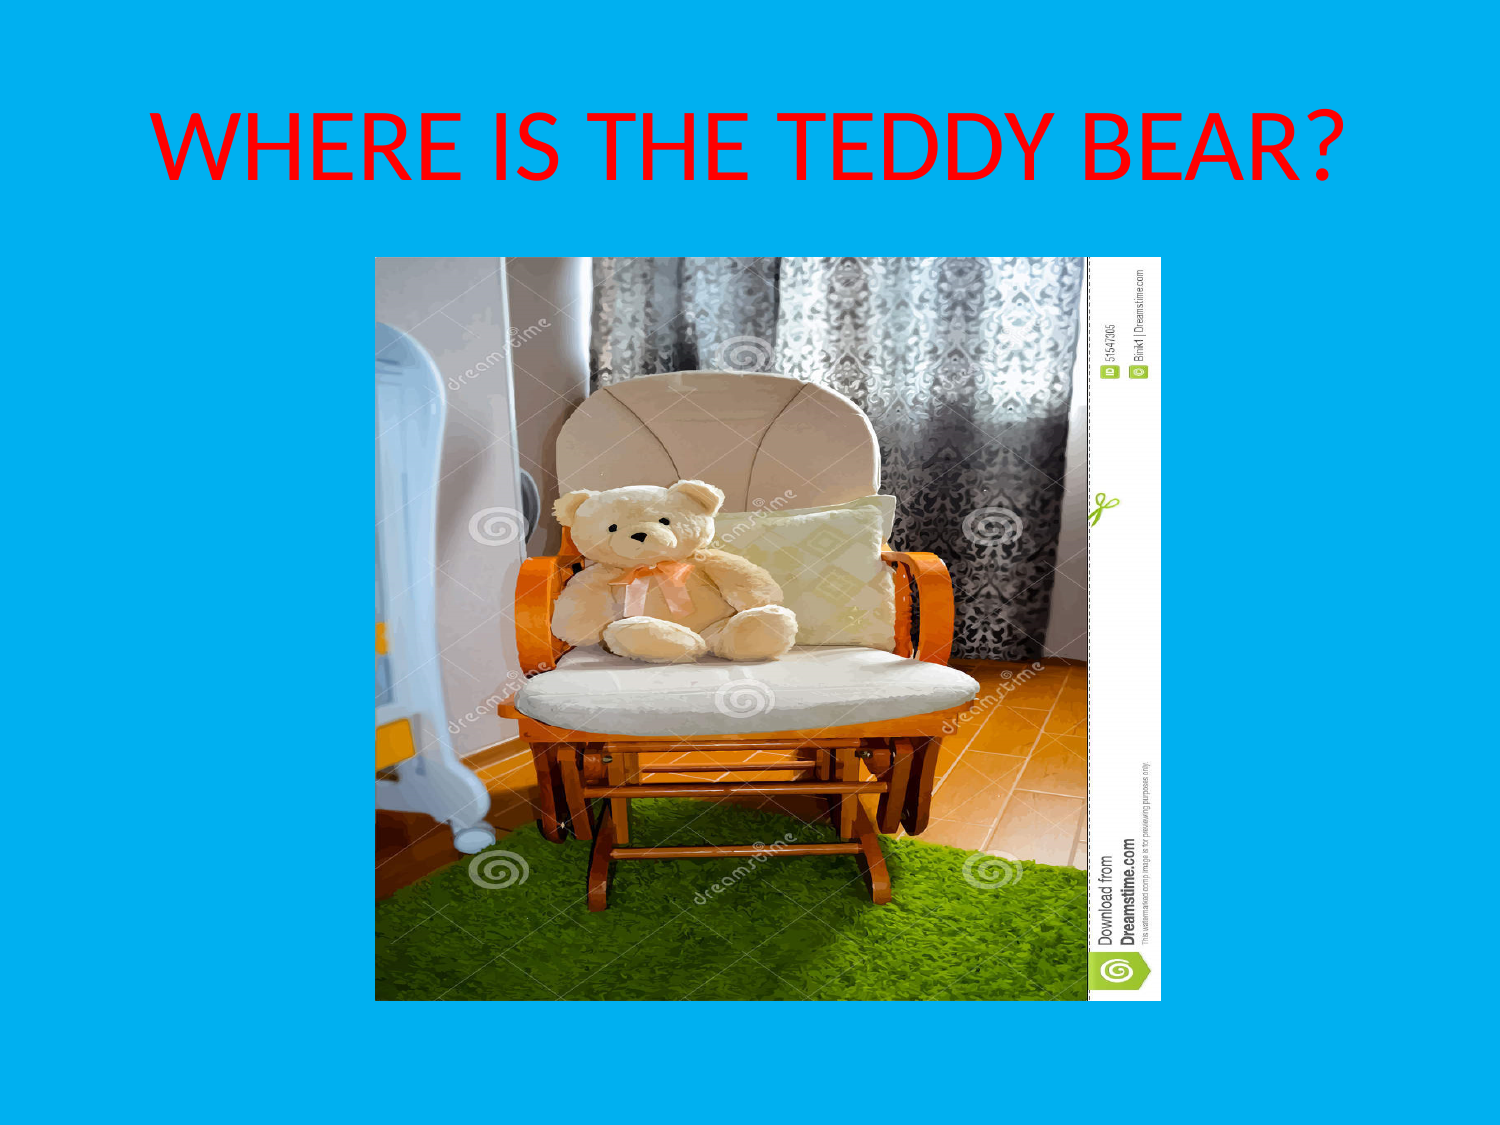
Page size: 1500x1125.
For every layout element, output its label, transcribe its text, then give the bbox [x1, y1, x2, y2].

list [374, 257, 1161, 1001]
title WHERE IS THE TEDDY BEAR? [75, 45, 1425, 233]
